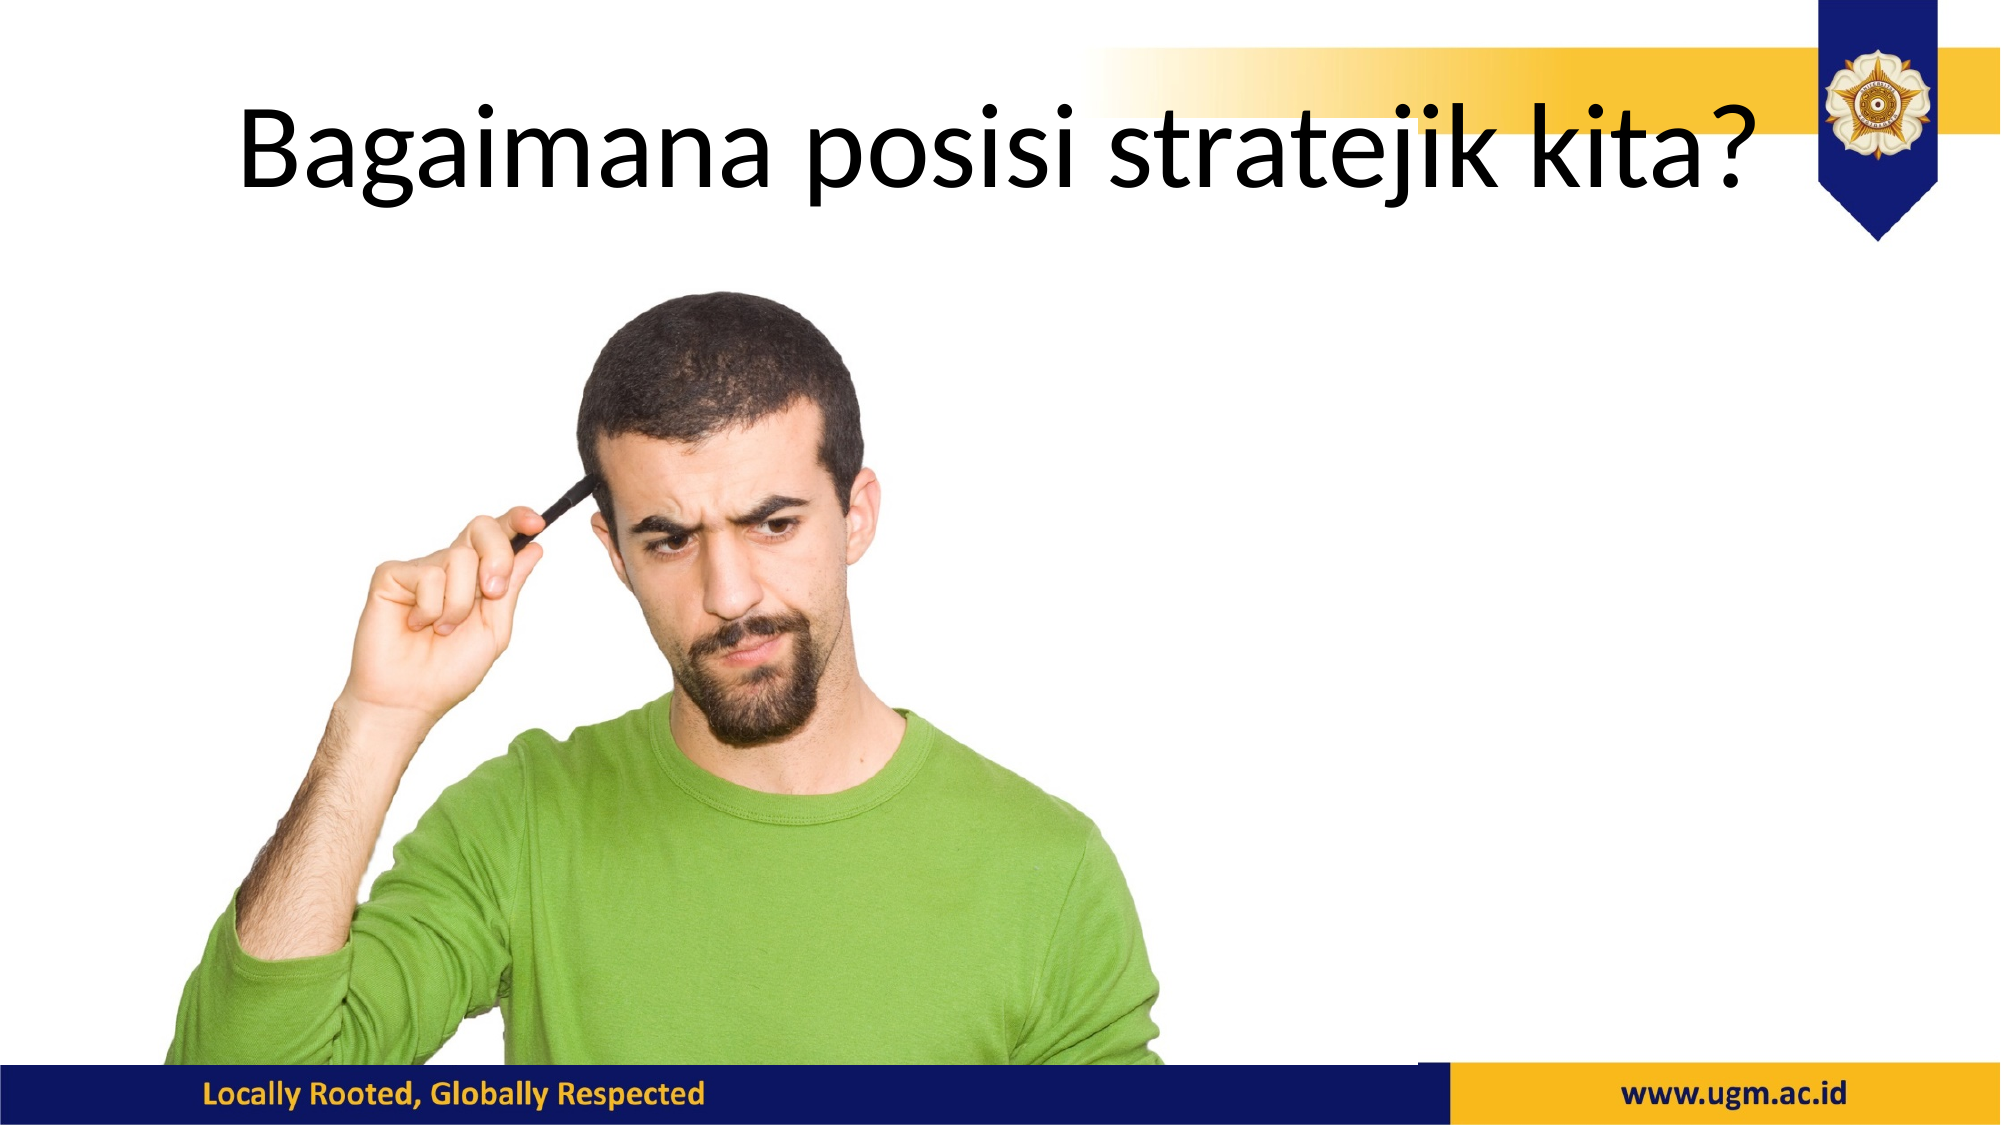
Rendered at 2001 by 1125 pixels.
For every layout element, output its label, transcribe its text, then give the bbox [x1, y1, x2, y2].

picture [0, 0, 2001, 1125]
title Bagaimana posisi stratejik kita? [99, 45, 1900, 233]
